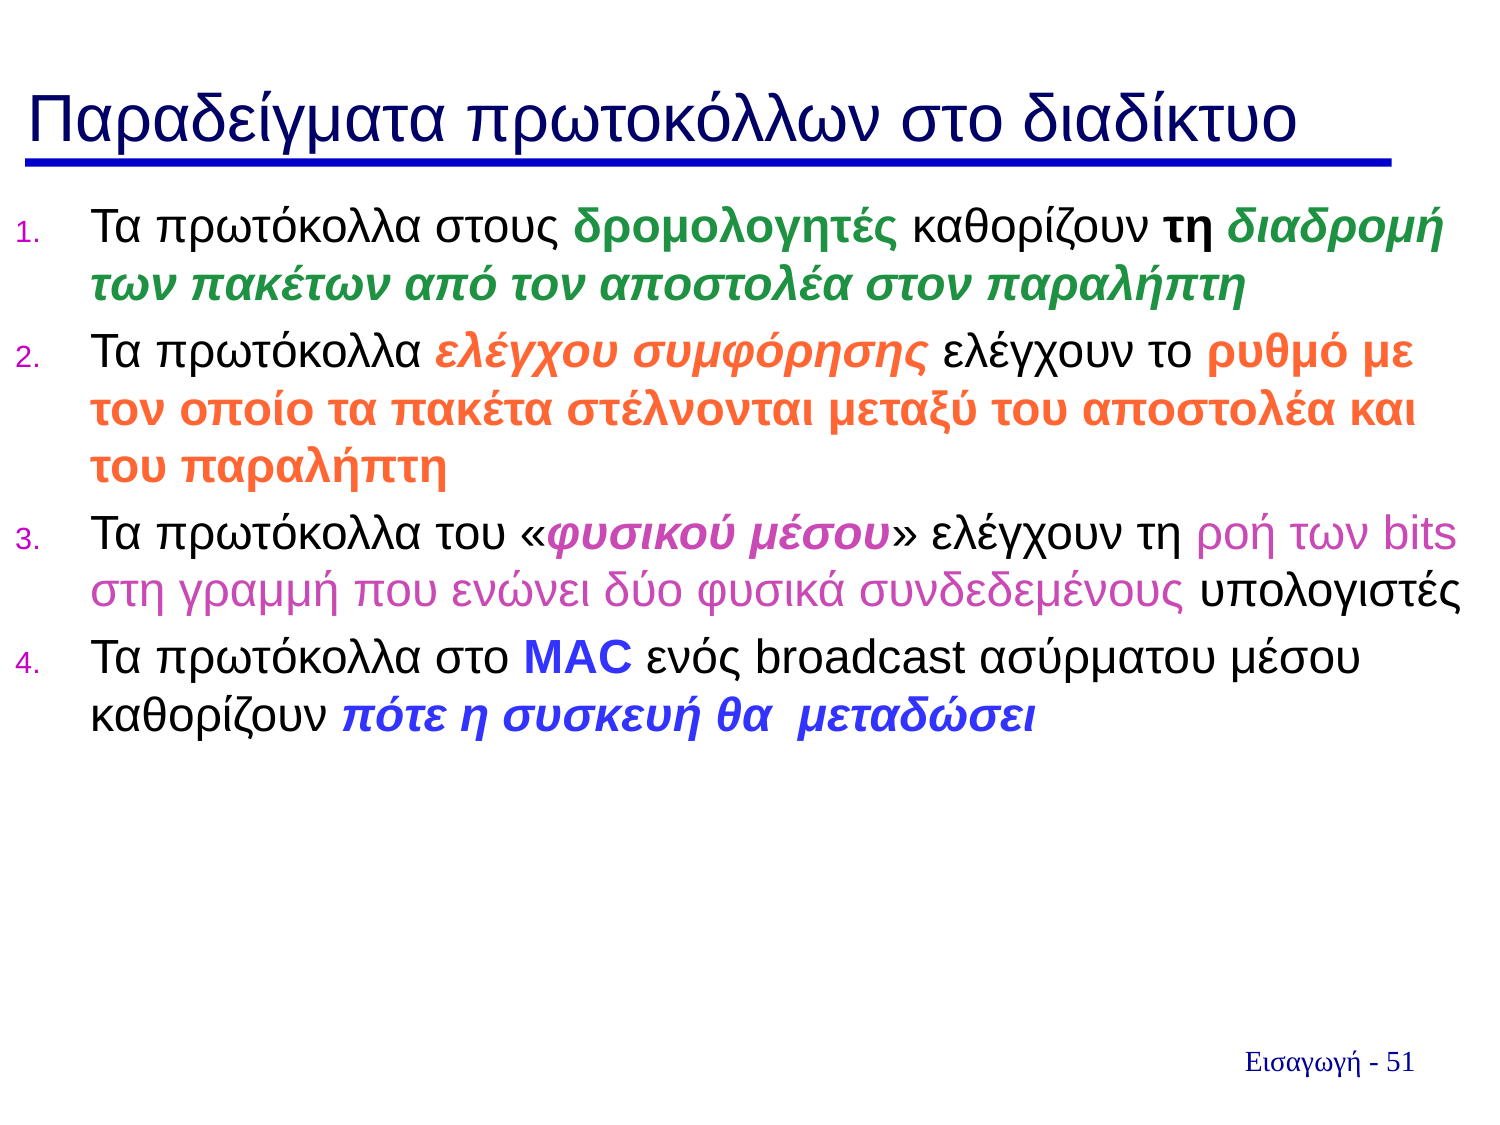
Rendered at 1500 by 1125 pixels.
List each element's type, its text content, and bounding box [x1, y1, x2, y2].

list Τα πρωτόκολλα στους δρομολογητές καθορίζουν τη διαδρομή των πακέτων από τον αποστολέα στον παραλήπτη Τα πρωτόκολλα ελέγχου συμφόρησης ελέγχουν το ρυθμό με τον οποίο τα πακέτα στέλνονται μεταξύ του αποστολέα και του παραλήπτη Τα πρωτόκολλα του «φυσικού μέσου» ελέγχουν τη ροή των bits στη γραμμή που ενώνει δύο φυσικά συνδεδεμένους υπολογιστές Τα πρωτόκολλα στο MAC ενός broadcast ασύρματου μέσου καθορίζουν πότε η συσκευή θα μεταδώσει [0, 187, 1500, 951]
title Παραδείγματα πρωτοκόλλων στο διαδίκτυο [12, 36, 1463, 163]
